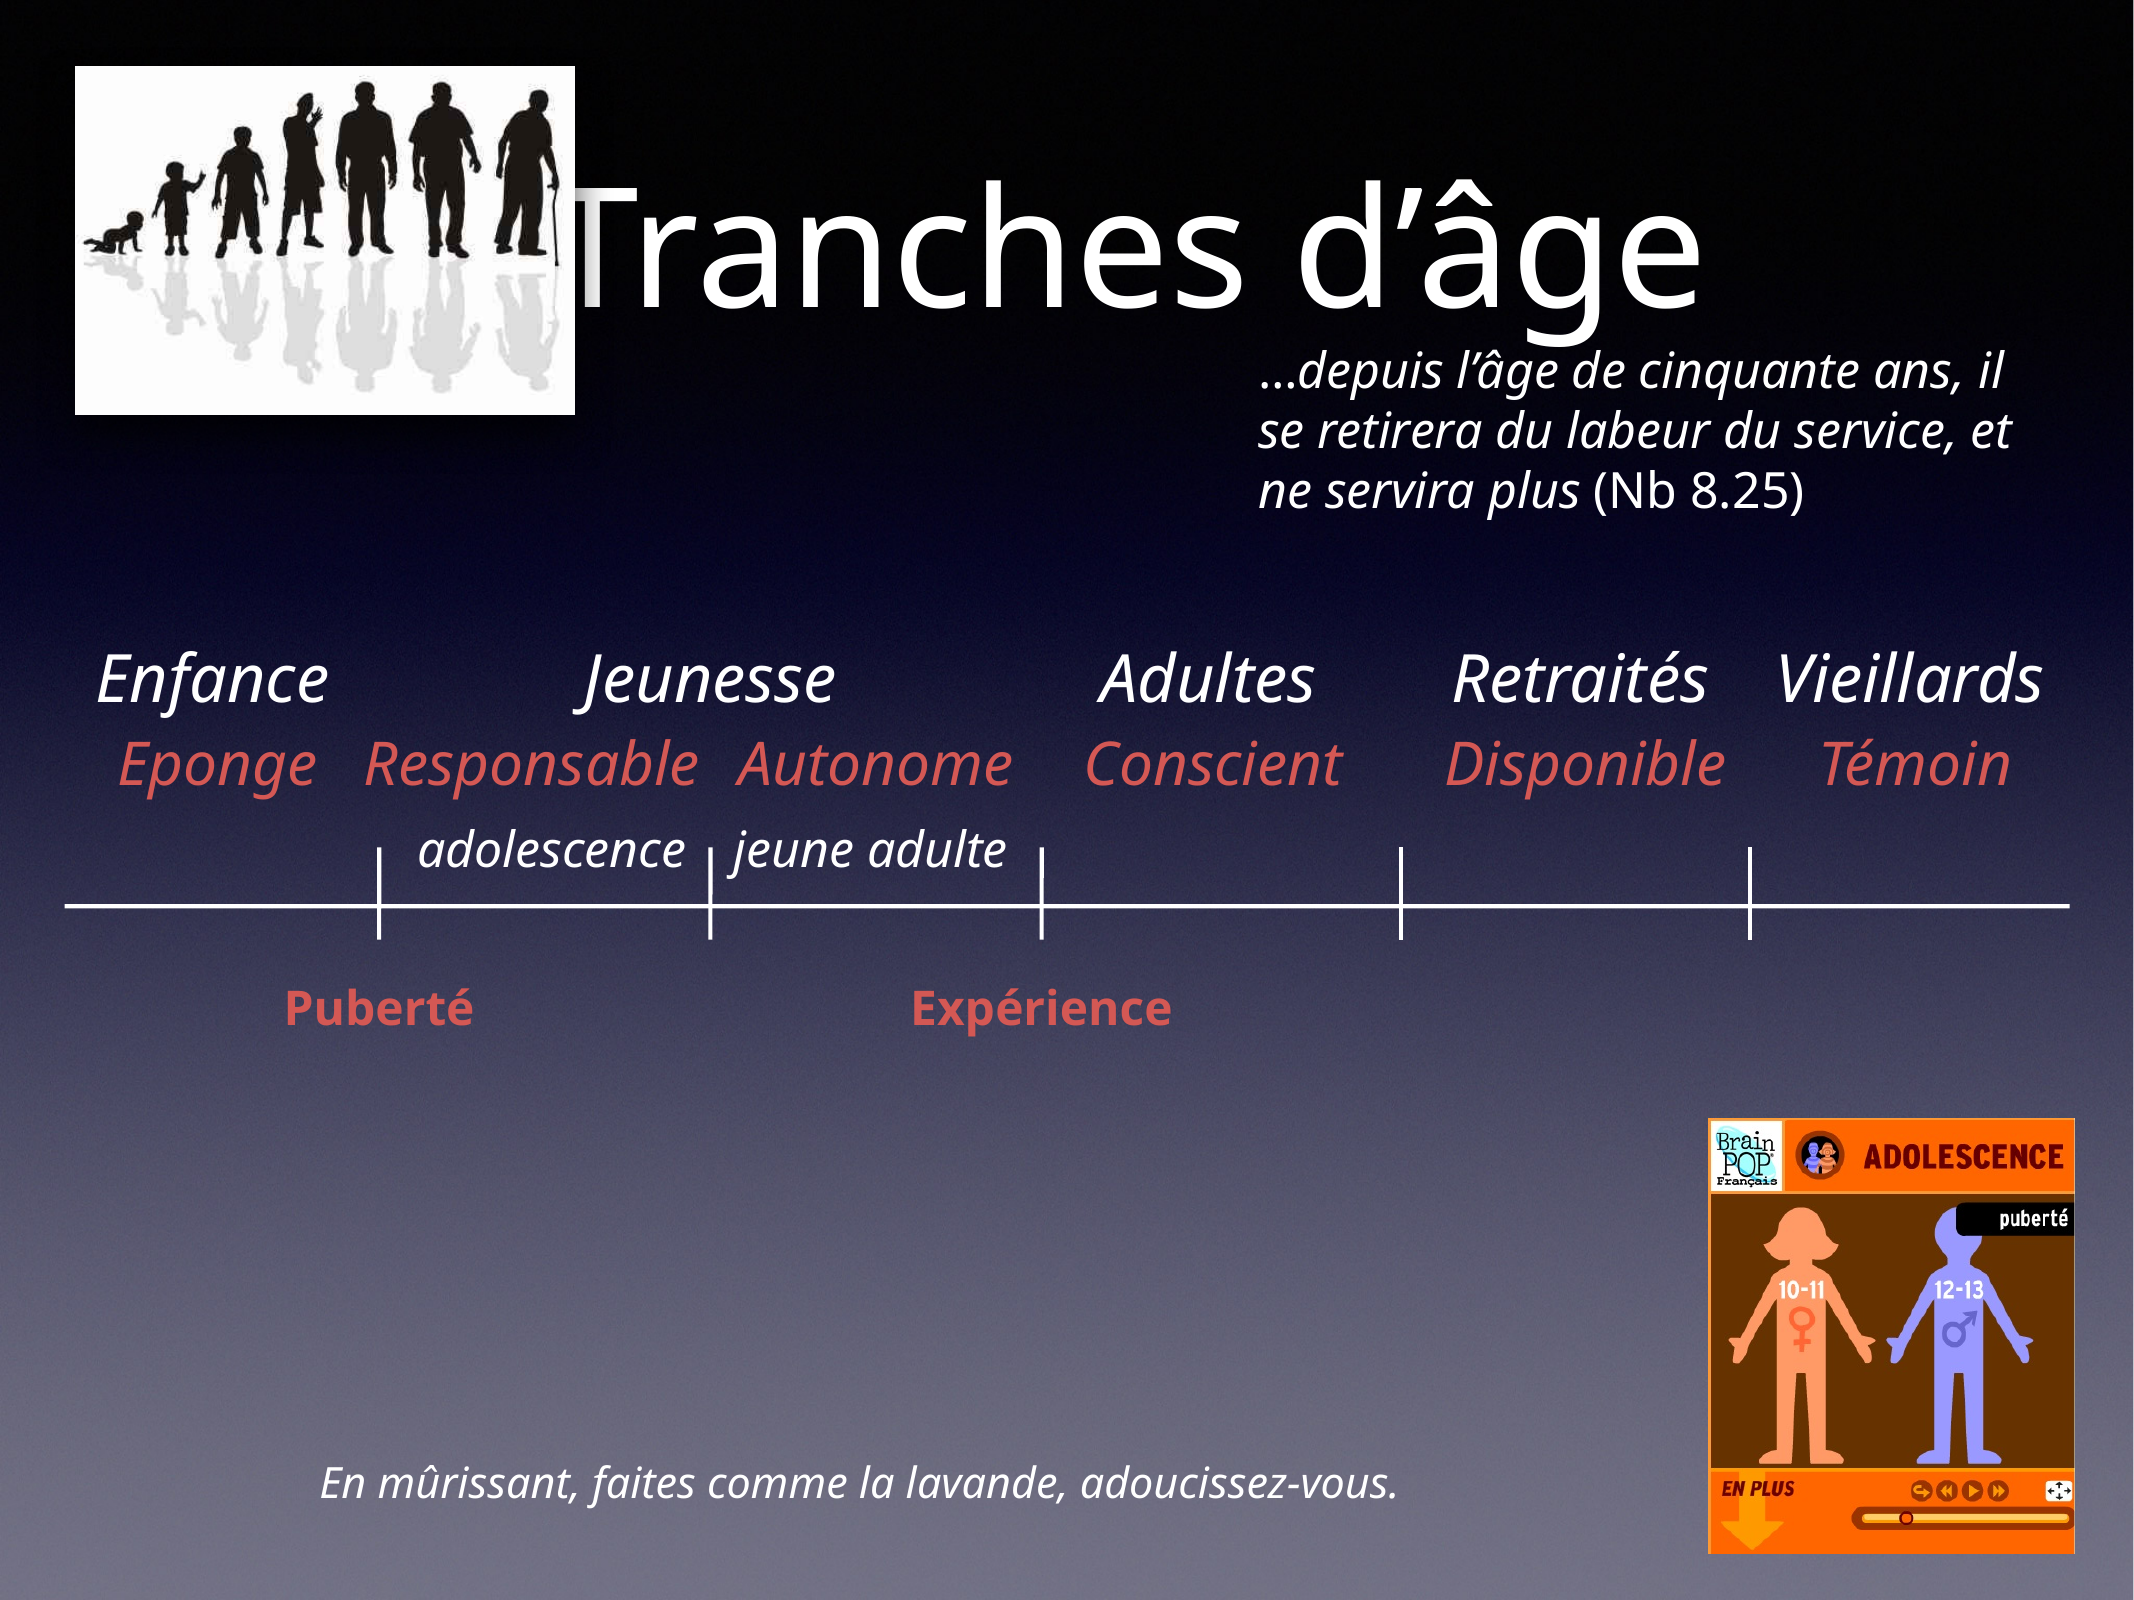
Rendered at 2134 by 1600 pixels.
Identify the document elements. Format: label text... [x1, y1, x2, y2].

text_box Adultes [1024, 627, 1392, 704]
picture [0, 0, 2134, 1600]
text_box …depuis l’âge de cinquante ans, il se retirera du labeur du service, et ne servira plus (Nb 8.25) [1249, 289, 2032, 568]
text_box Vieillards [1764, 627, 2094, 704]
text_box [368, 830, 1055, 909]
text_box Jeunesse [527, 627, 894, 704]
text_box Retraités [1396, 627, 1764, 704]
title Tranches d’âge [588, 66, 2038, 416]
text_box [34, 716, 2100, 817]
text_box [195, 968, 1226, 1069]
text_box En mûrissant, faites comme la lavande, adoucissez-vous. [278, 1447, 1443, 1547]
list Enfance [28, 626, 397, 708]
